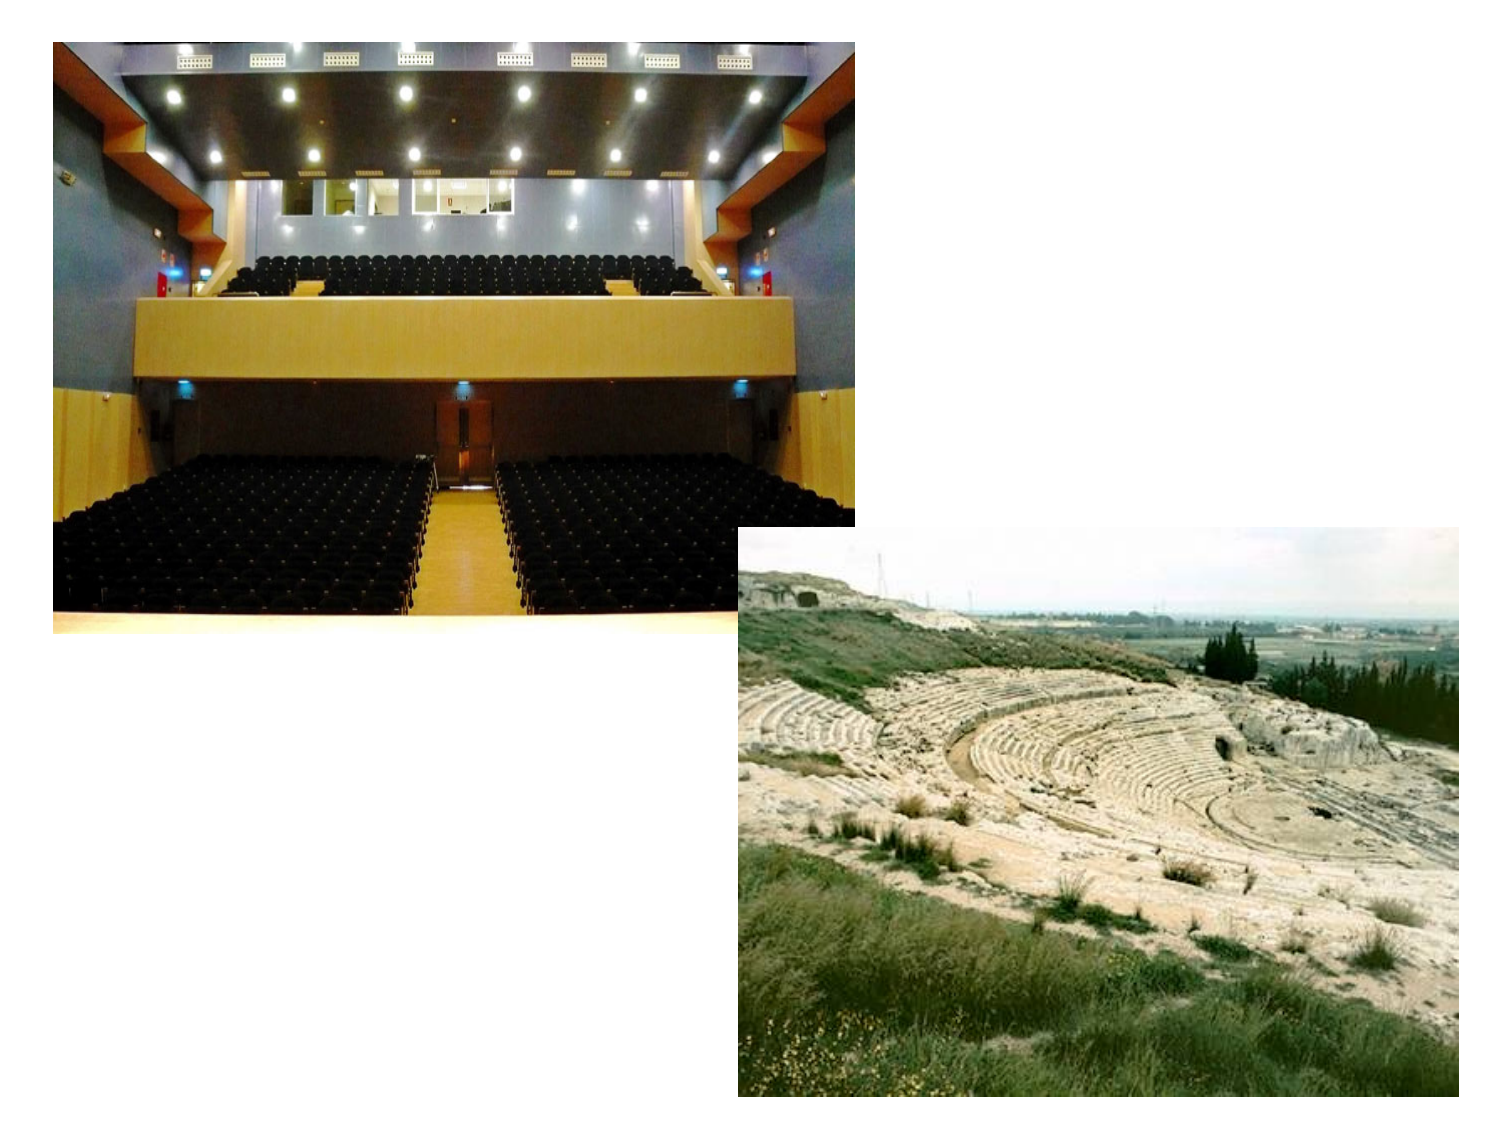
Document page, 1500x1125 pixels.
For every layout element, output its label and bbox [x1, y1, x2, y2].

picture [52, 42, 1459, 1097]
